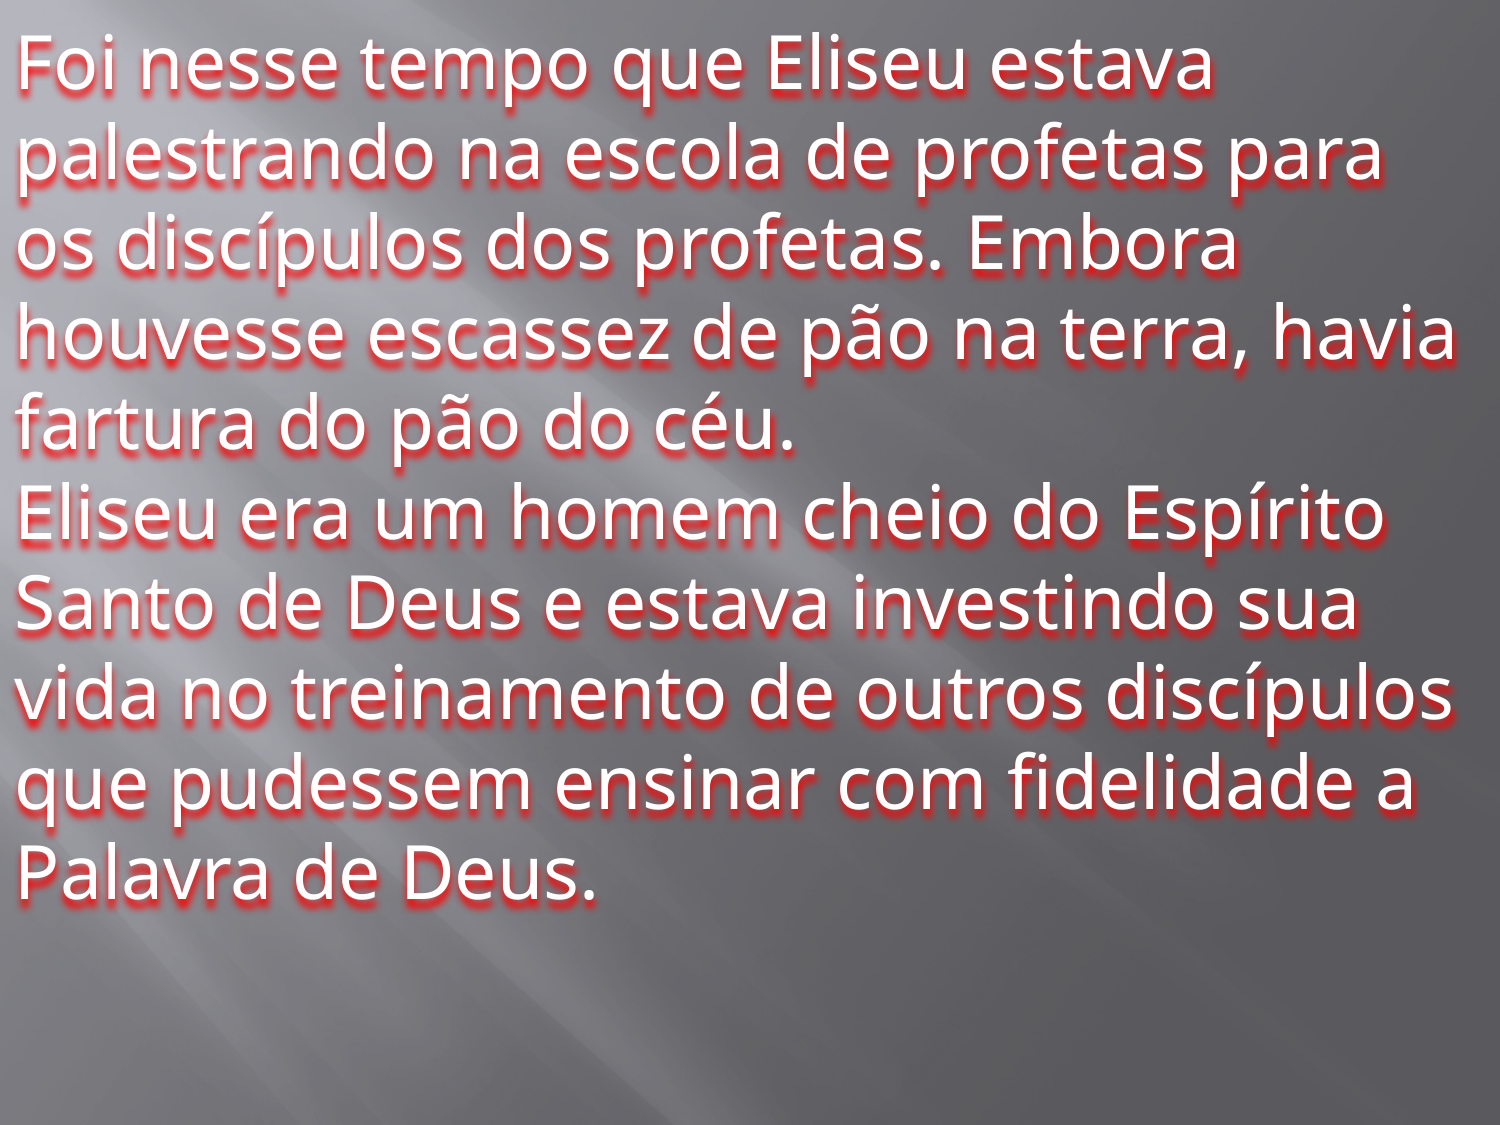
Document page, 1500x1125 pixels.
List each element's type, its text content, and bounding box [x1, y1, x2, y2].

text_box Foi nesse tempo que Eliseu estava palestrando na escola de profetas para os discípulos dos profetas. Embora houvesse escassez de pão na terra, havia fartura do pão do céu. Eliseu era um homem cheio do Espírito Santo de Deus e estava investindo sua vida no treinamento de outros discípulos que pudessem ensinar com fidelidade a Palavra de Deus. [0, 7, 1500, 922]
